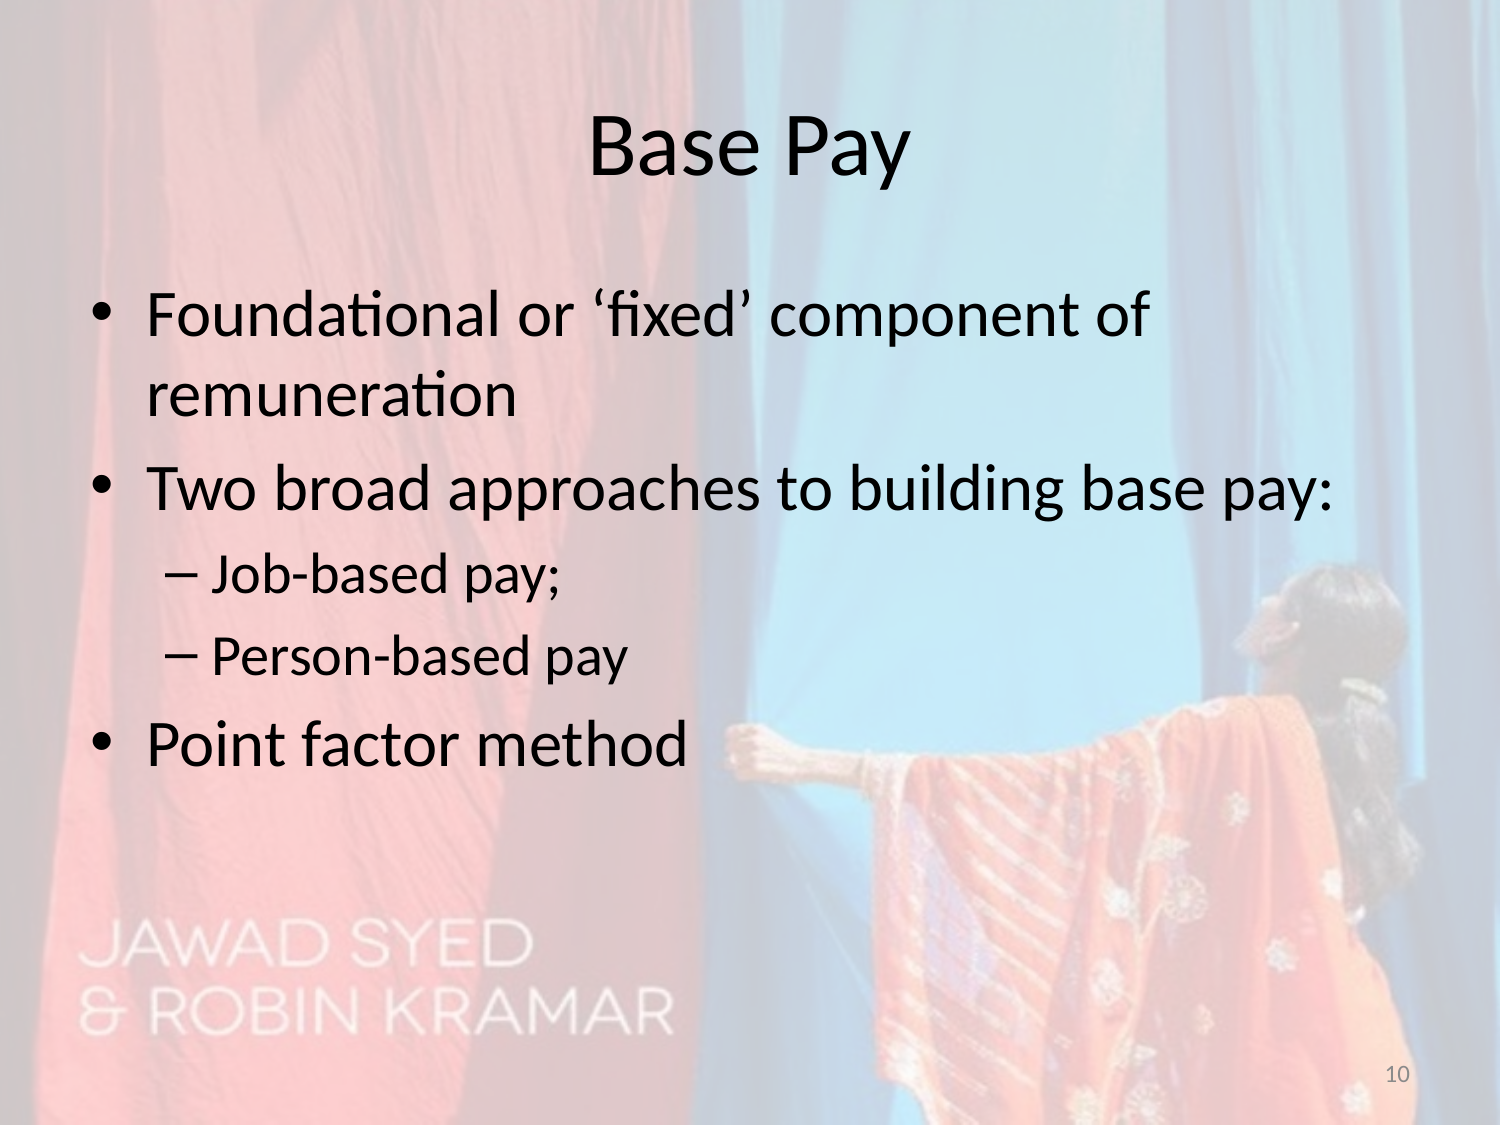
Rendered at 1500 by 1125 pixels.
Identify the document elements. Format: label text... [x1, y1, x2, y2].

title Base Pay [75, 45, 1425, 233]
slide_number 10 [1074, 1042, 1425, 1103]
list Foundational or ‘fixed’ component of remuneration Two broad approaches to building base pay: Job-based pay; Person-based pay Point factor method [75, 262, 1425, 1005]
